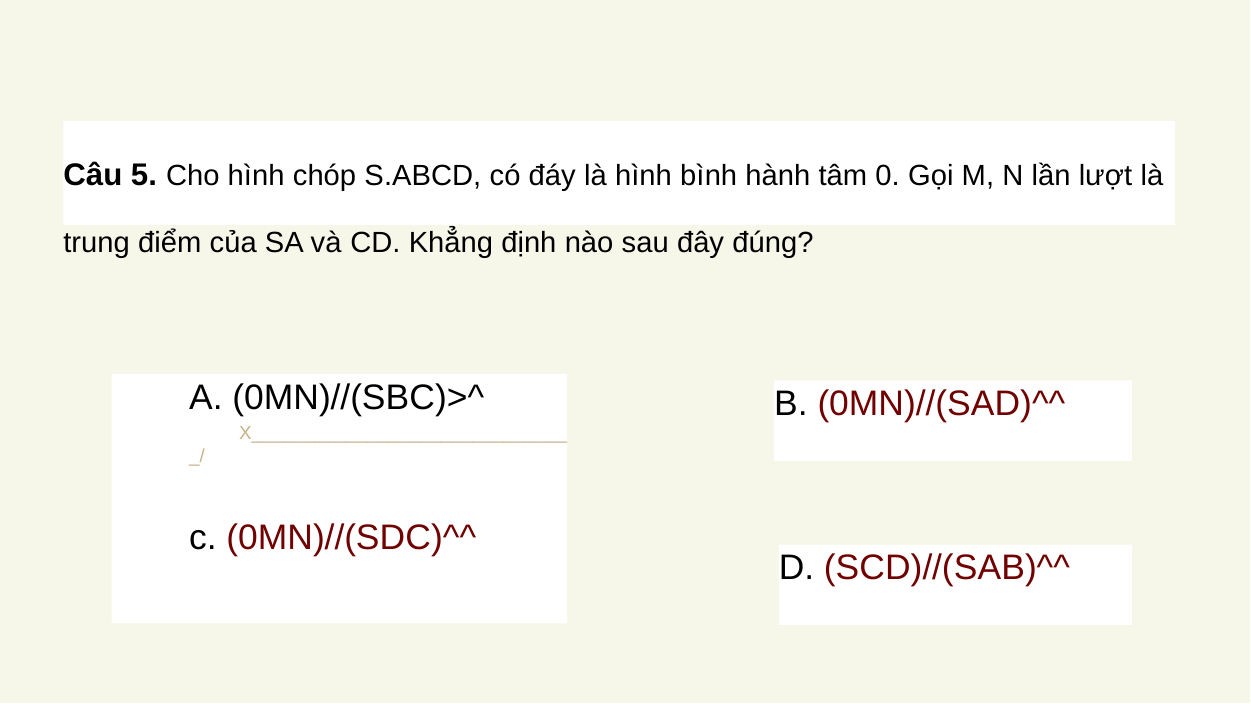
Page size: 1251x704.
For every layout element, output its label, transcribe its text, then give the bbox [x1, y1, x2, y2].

text_box A. (0MN)//(SBC)>^ X_______________________________/ c. (0MN)//(SDC)^^ [111, 374, 568, 624]
text_box B. (0MN)//(SAD)^^ [774, 380, 1132, 461]
text_box Câu 5. Cho hình chóp S.ABCD, có đáy là hình bình hành tâm 0. Gọi M, N lần lượt là trung điểm của SA và CD. Khẳng định nào sau đây đúng? [63, 121, 1175, 225]
text_box D. (SCD)//(SAB)^^ [778, 544, 1132, 625]
